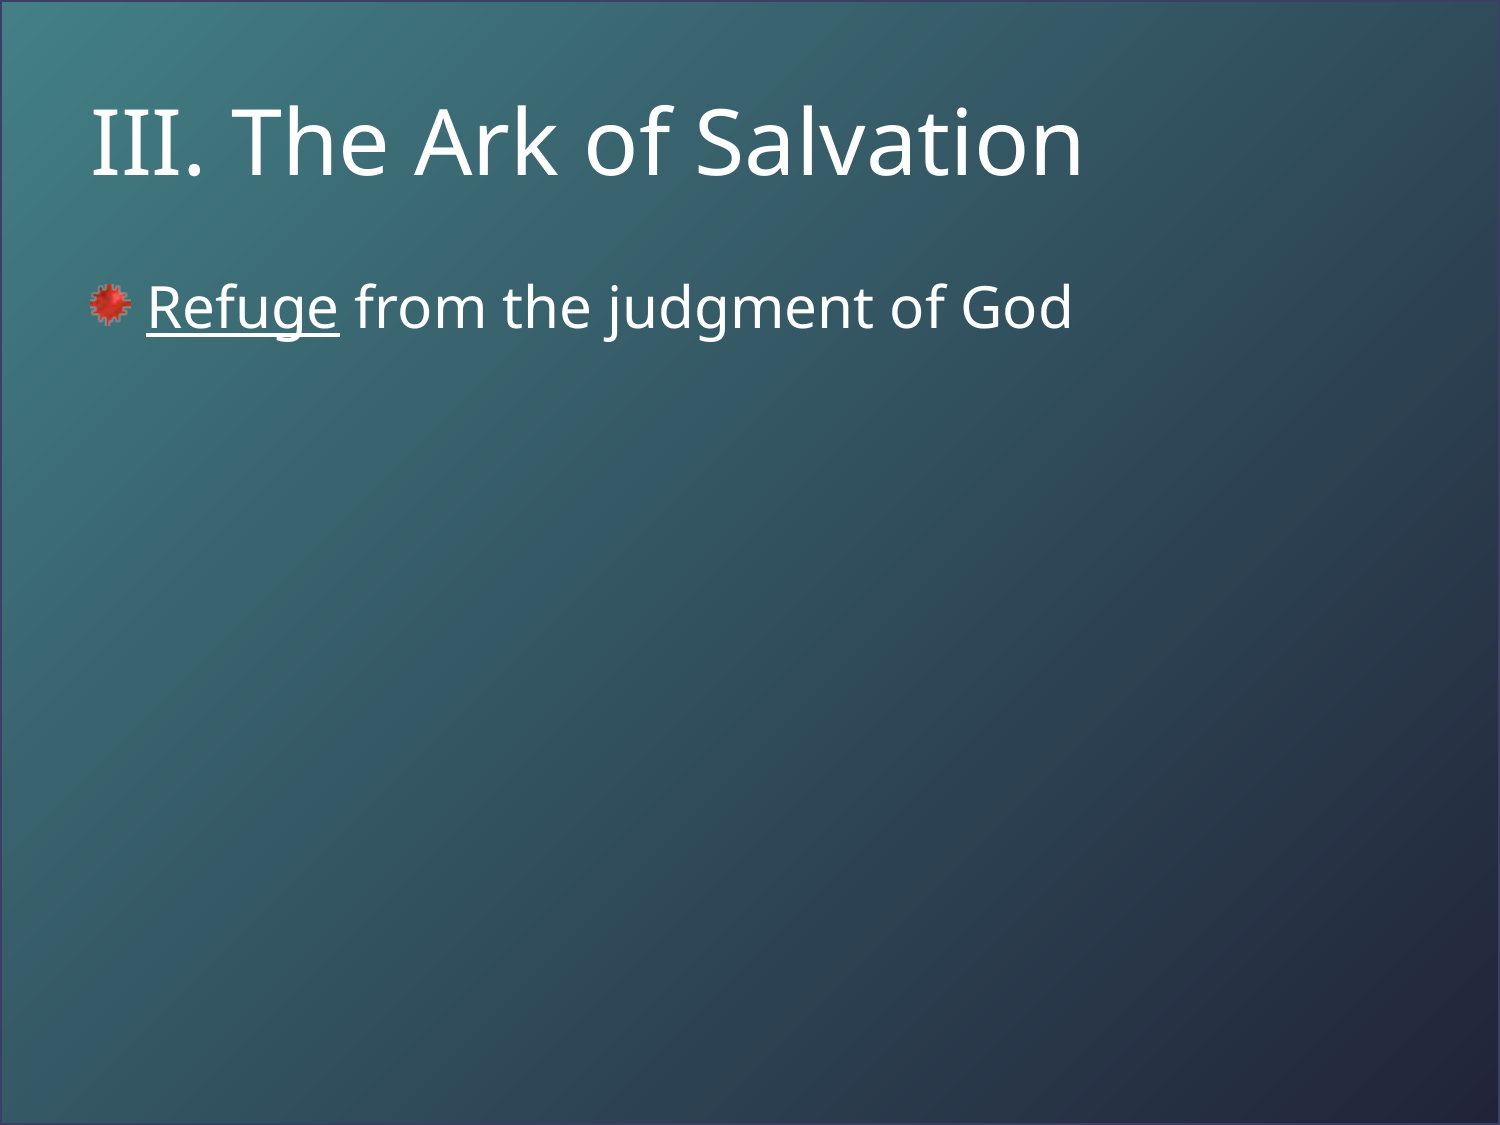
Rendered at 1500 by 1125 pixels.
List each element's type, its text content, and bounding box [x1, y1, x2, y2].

picture [90, 284, 131, 326]
title III. The Ark of Salvation [75, 45, 1425, 233]
list Refuge from the judgment of God [75, 262, 1425, 1005]
